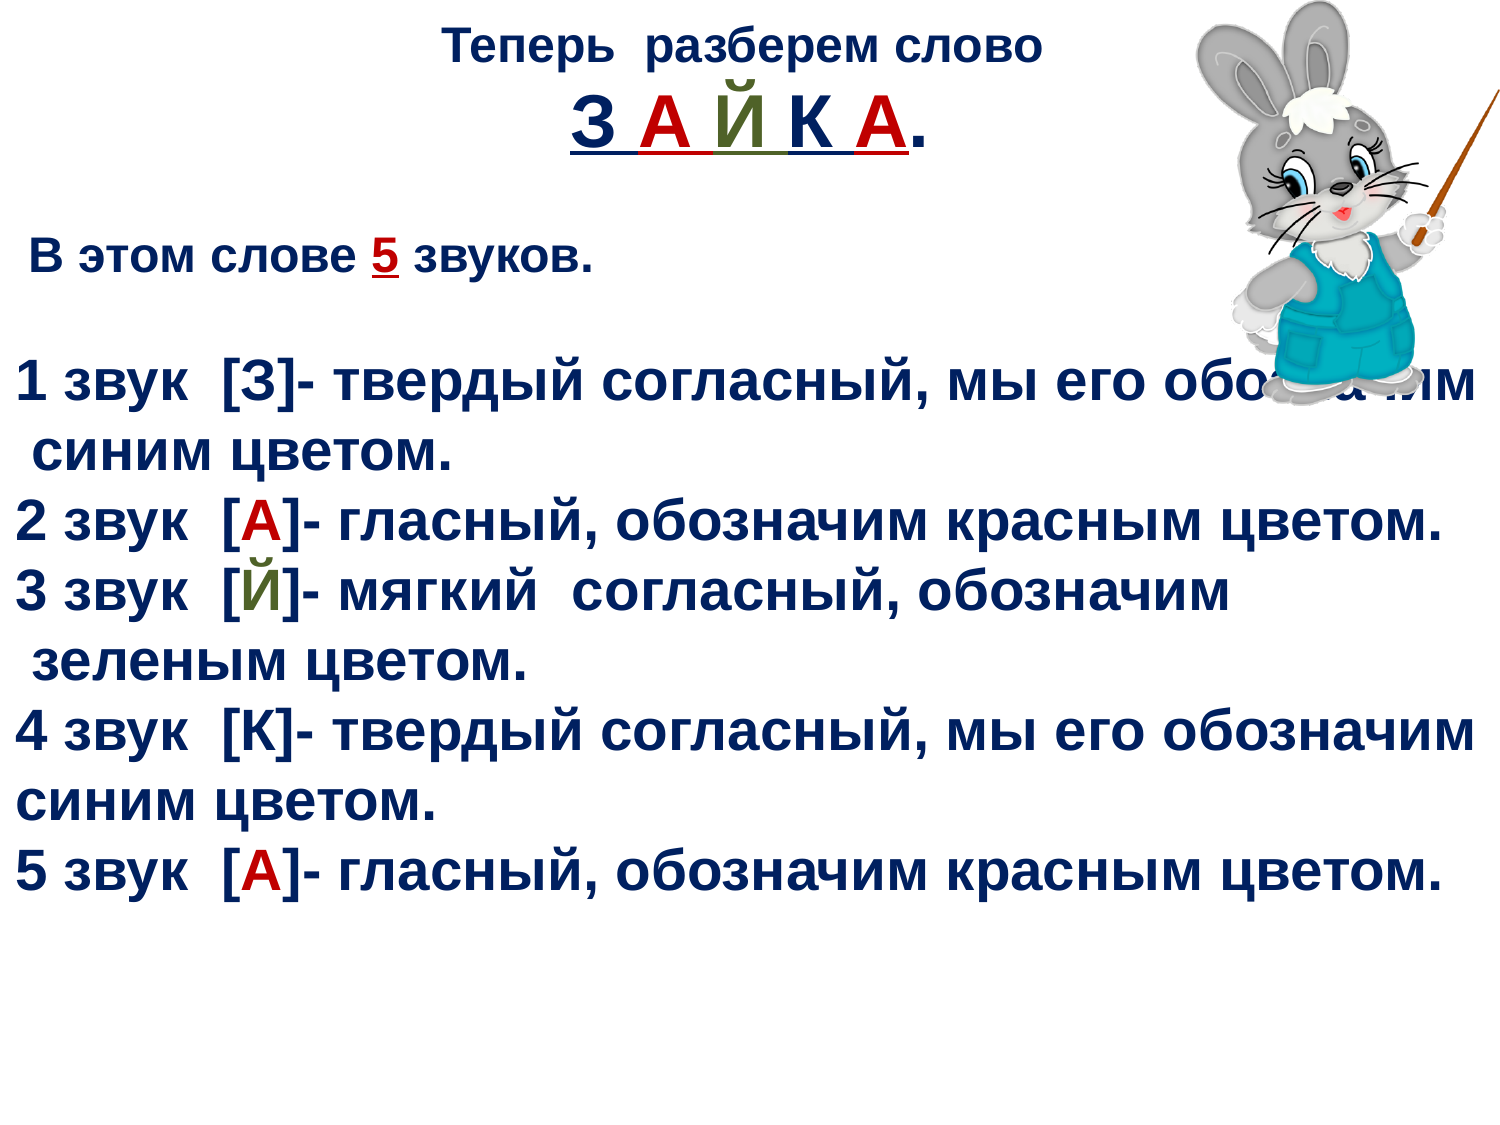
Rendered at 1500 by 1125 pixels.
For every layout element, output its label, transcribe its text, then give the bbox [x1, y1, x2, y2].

picture [1195, 0, 1500, 407]
text_box Теперь разберем слово З А Й К А. В этом слове 5 звуков. 1 звук [З]- твердый согласный, мы его обозначим синим цветом. 2 звук [А]- гласный, обозначим красным цветом. 3 звук [Й]- мягкий согласный, обозначим зеленым цветом. 4 звук [К]- твердый согласный, мы его обозначим синим цветом. 5 звук [А]- гласный, обозначим красным цветом. [0, 4, 1500, 910]
